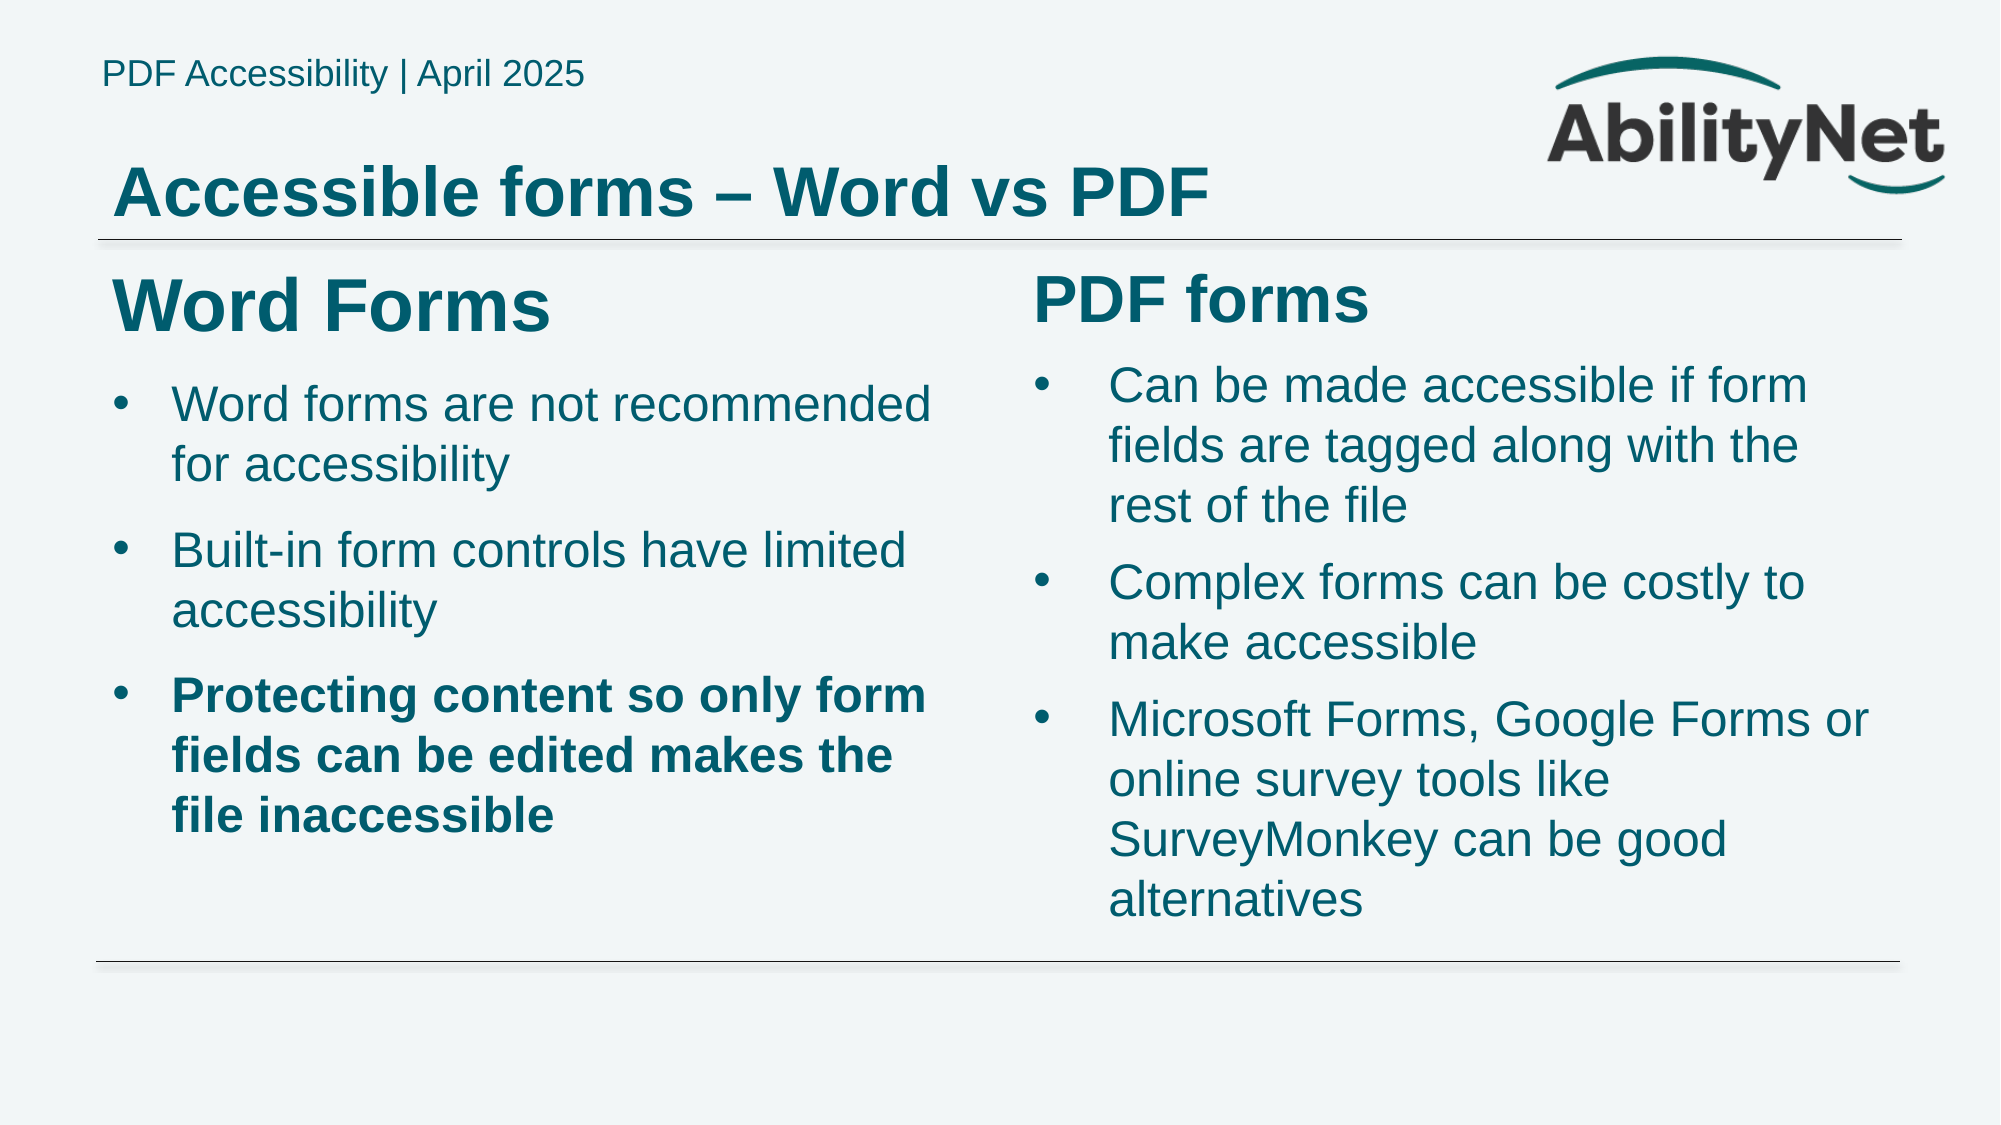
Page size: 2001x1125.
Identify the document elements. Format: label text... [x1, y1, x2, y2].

title Accessible forms – Word vs PDF [97, 126, 1529, 238]
list PDF forms Can be made accessible if form fields are tagged along with the rest of the file Complex forms can be costly to make accessible Microsoft Forms, Google Forms or online survey tools like SurveyMonkey can be good alternatives [1018, 248, 1902, 952]
picture [1490, 0, 2000, 249]
list Word Forms Word forms are not recommended for accessibility Built-in form controls have limited accessibility Protecting content so only form fields can be edited makes the file inaccessible [97, 249, 983, 952]
